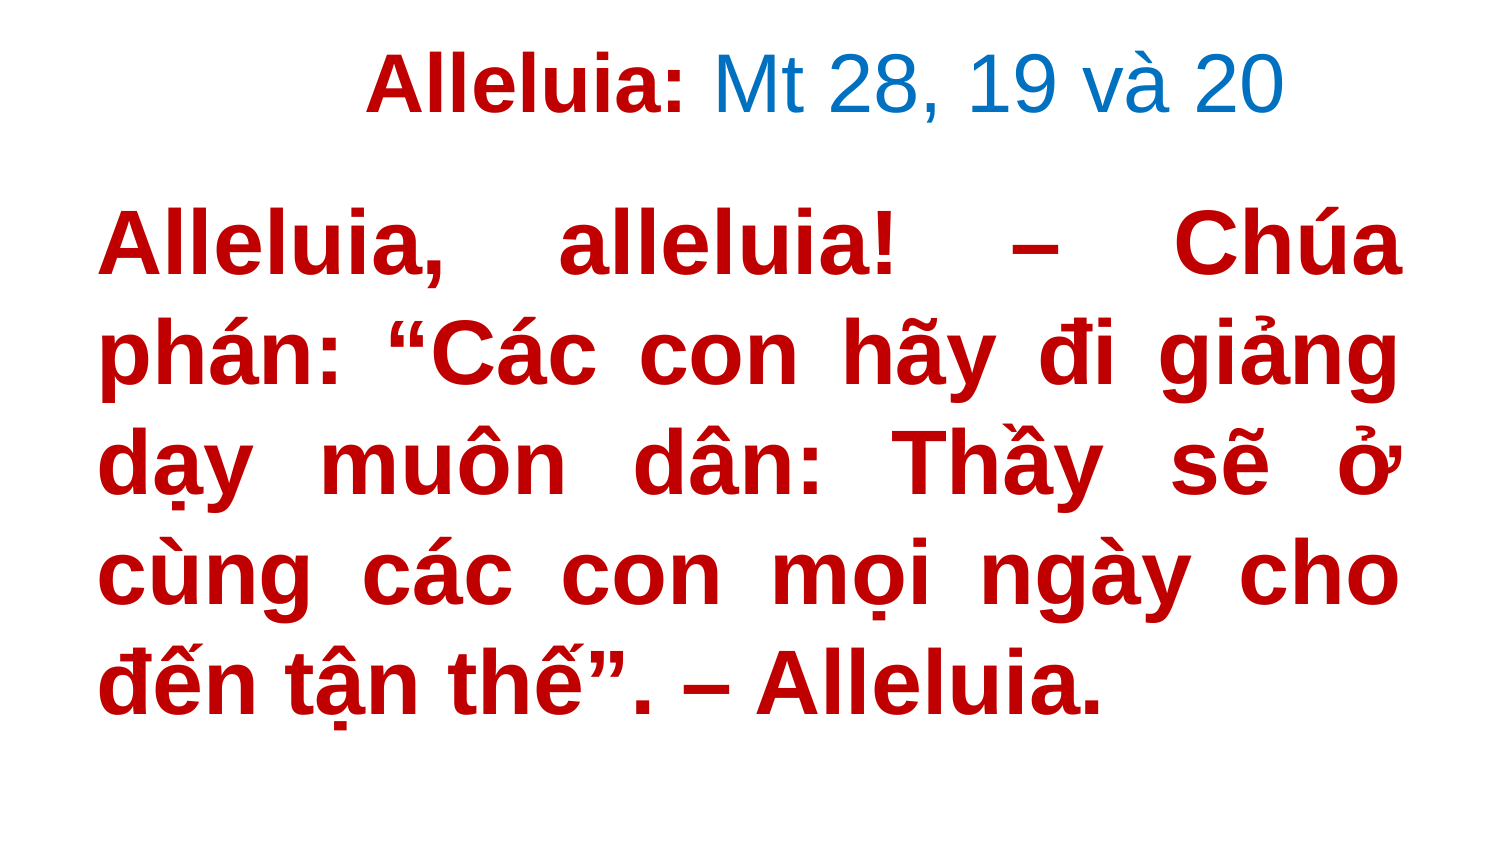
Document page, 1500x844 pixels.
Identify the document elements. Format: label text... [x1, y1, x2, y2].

title Alleluia, alleluia! – Chúa phán: “Các con hãy đi giảng dạy muôn dân: Thầy sẽ ở cùng các con mọi ngày cho đến tận thế”. – Alleluia. [81, 271, 1419, 644]
text_box Alleluia: Mt 28, 19 và 20 [350, 21, 1350, 137]
